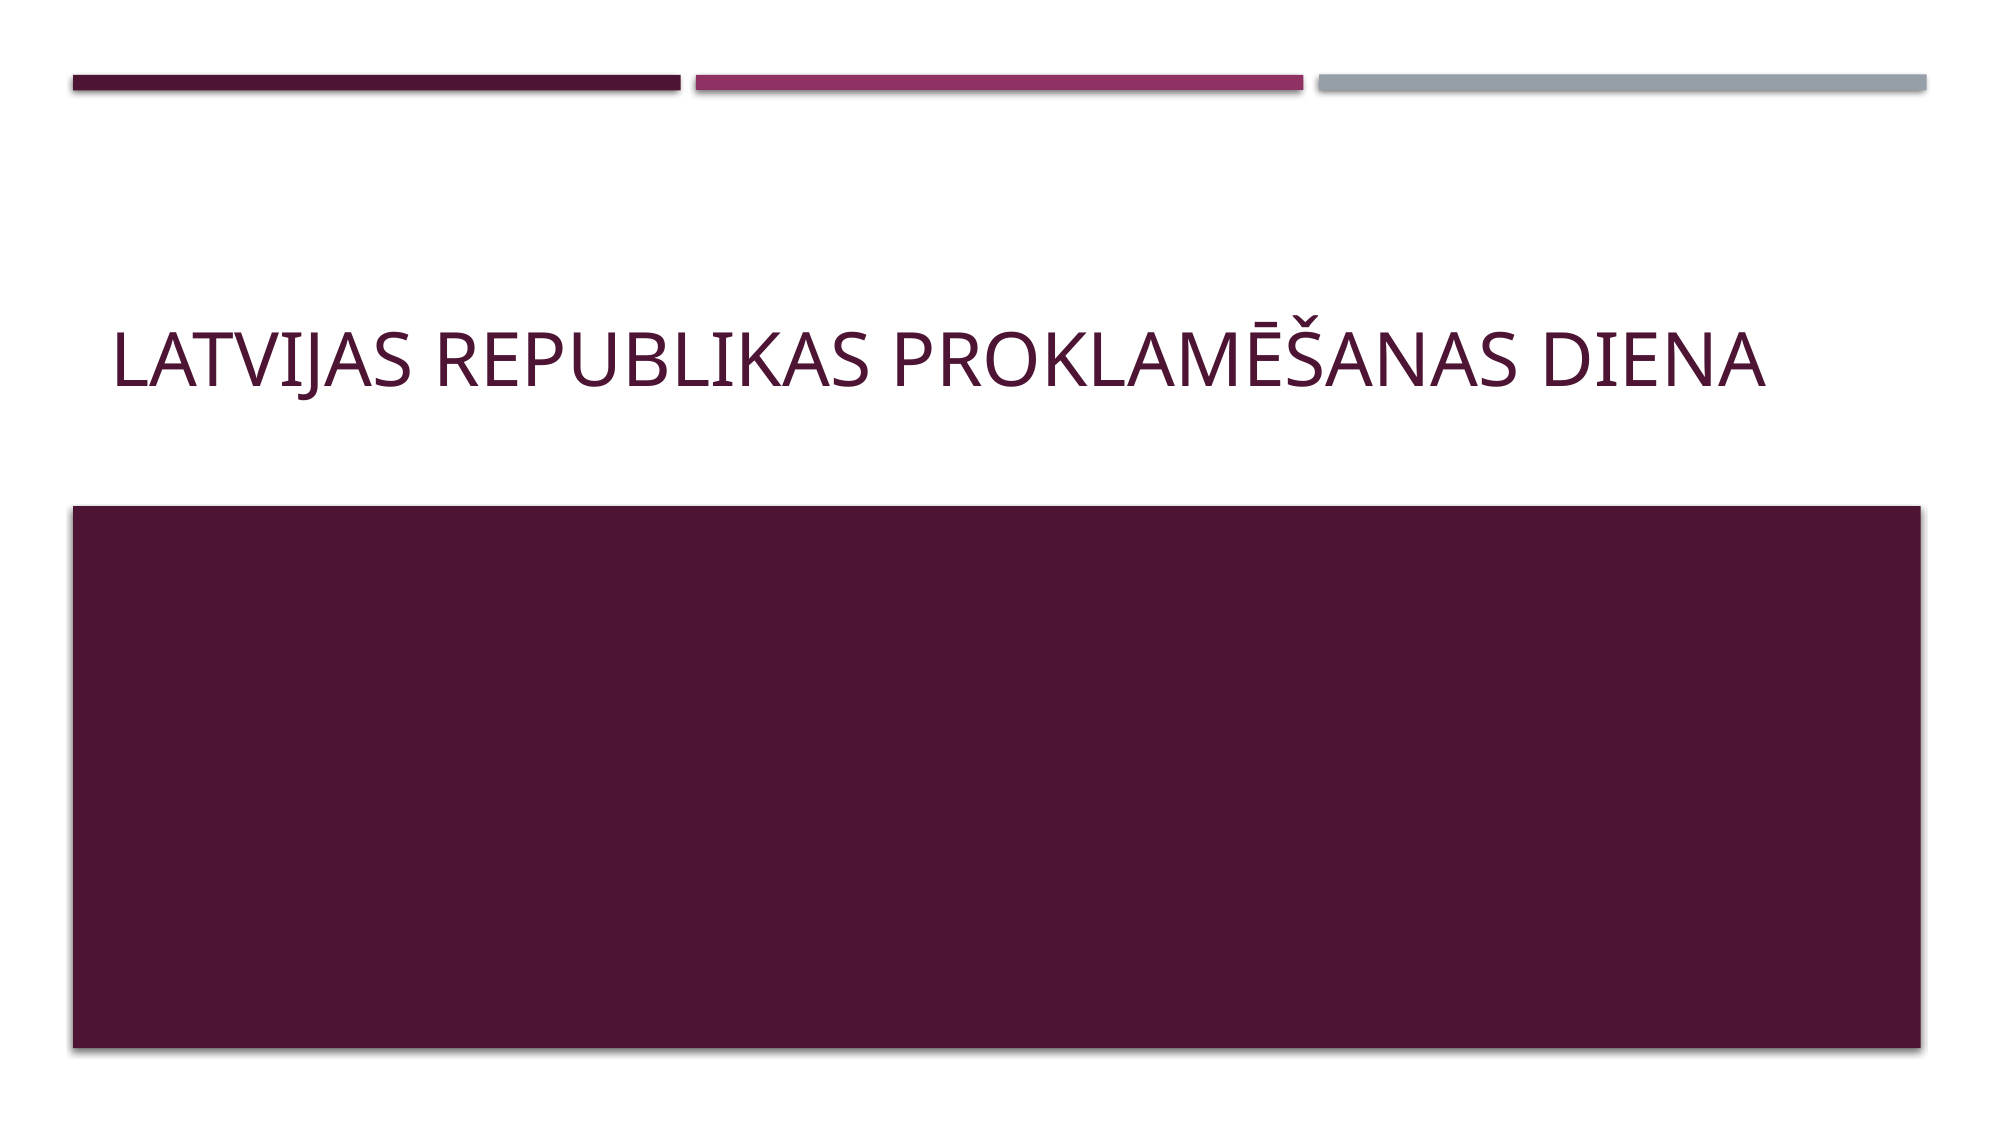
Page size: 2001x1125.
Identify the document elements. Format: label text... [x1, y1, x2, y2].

title Latvijas republikas proklamēšanas diena [95, 167, 1899, 410]
